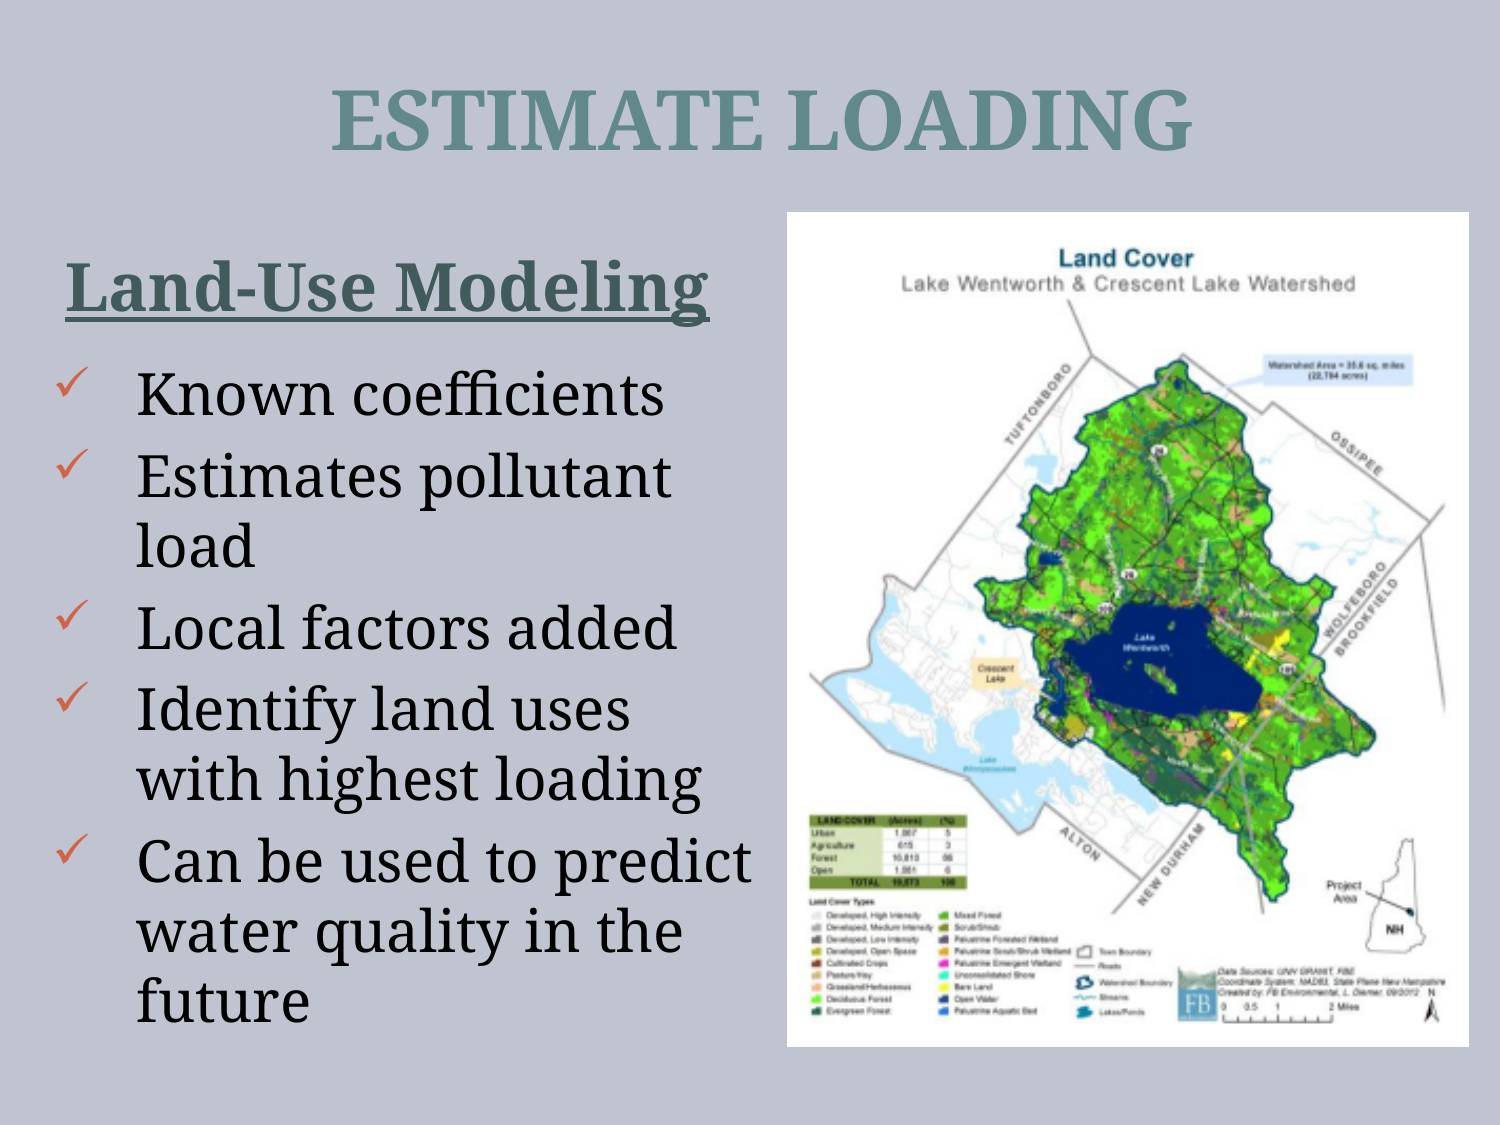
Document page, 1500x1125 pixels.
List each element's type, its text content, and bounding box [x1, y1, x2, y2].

list Land-Use Modeling [49, 237, 780, 350]
title Estimate Loading [24, 49, 1500, 176]
text_box Known coefficients Estimates pollutant load Local factors added Identify land uses with highest loading Can be used to predict water quality in the future [37, 350, 780, 750]
picture [787, 212, 1469, 1048]
